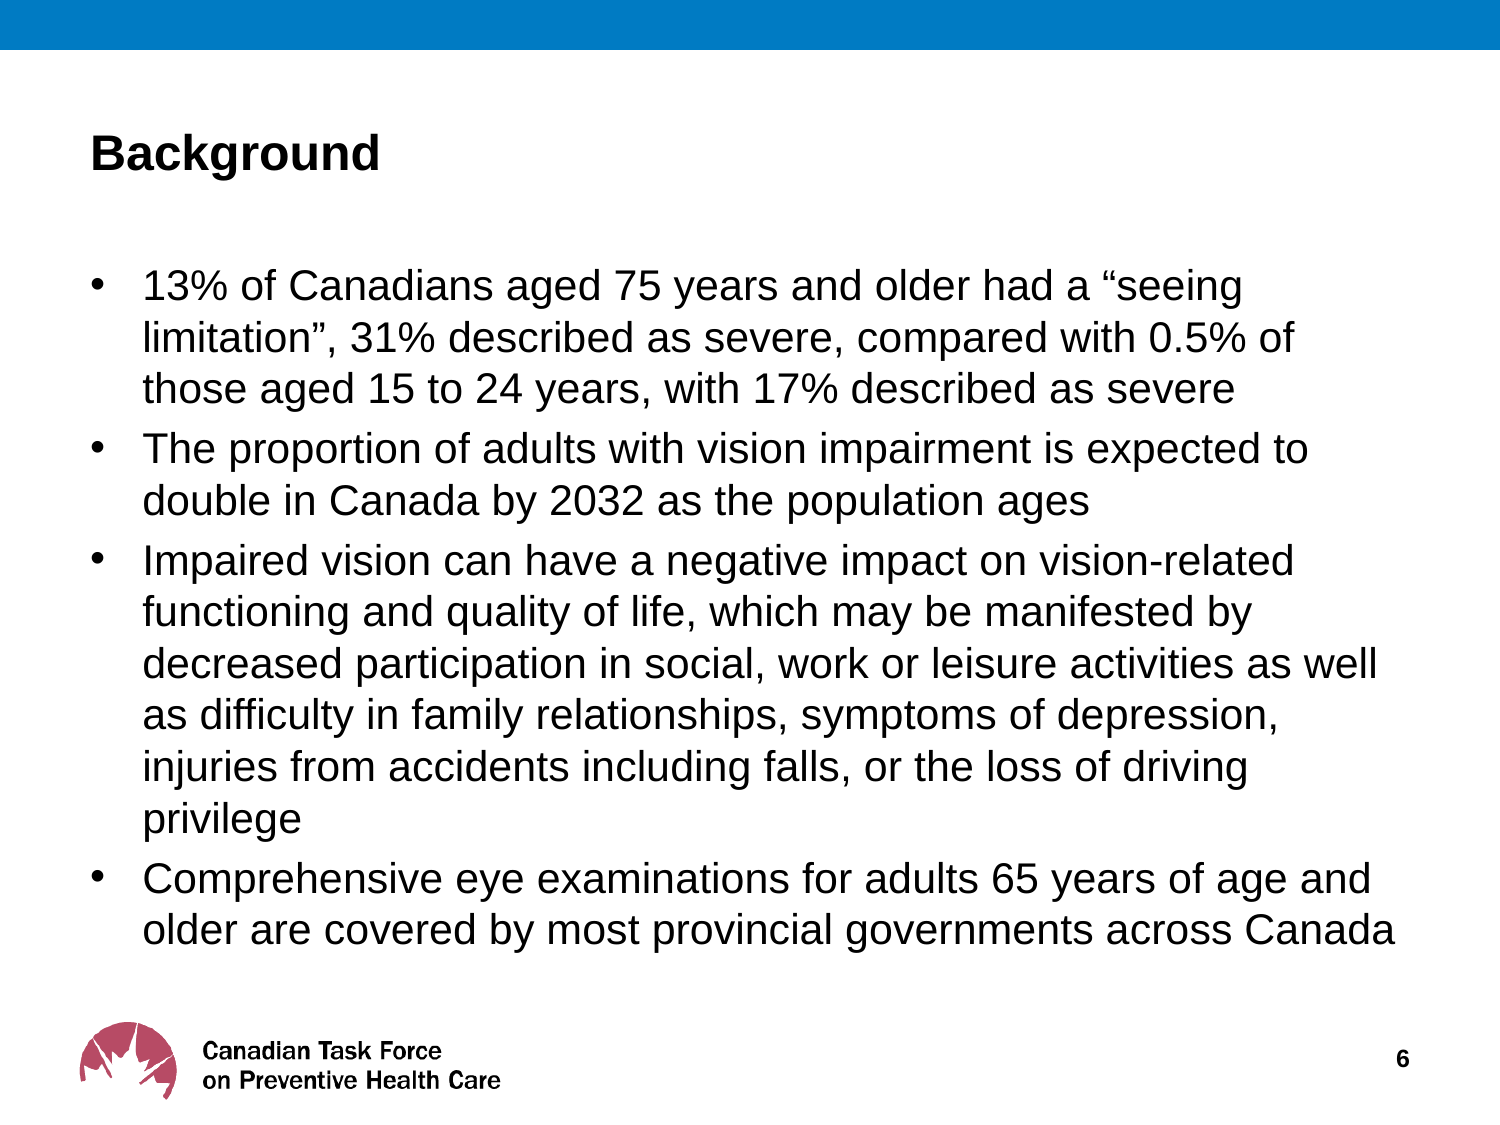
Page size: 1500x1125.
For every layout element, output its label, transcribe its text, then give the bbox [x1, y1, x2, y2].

list 13% of Canadians aged 75 years and older had a “seeing limitation”, 31% described as severe, compared with 0.5% of those aged 15 to 24 years, with 17% described as severe The proportion of adults with vision impairment is expected to double in Canada by 2032 as the population ages Impaired vision can have a negative impact on vision-related functioning and quality of life, which may be manifested by decreased participation in social, work or leisure activities as well as difficulty in family relationships, symptoms of depression, injuries from accidents including falls, or the loss of driving privilege Comprehensive eye examinations for adults 65 years of age and older are covered by most provincial governments across Canada [75, 249, 1425, 1005]
slide_number 6 [1074, 1027, 1425, 1088]
picture [75, 1021, 504, 1100]
title Background [75, 87, 1425, 213]
